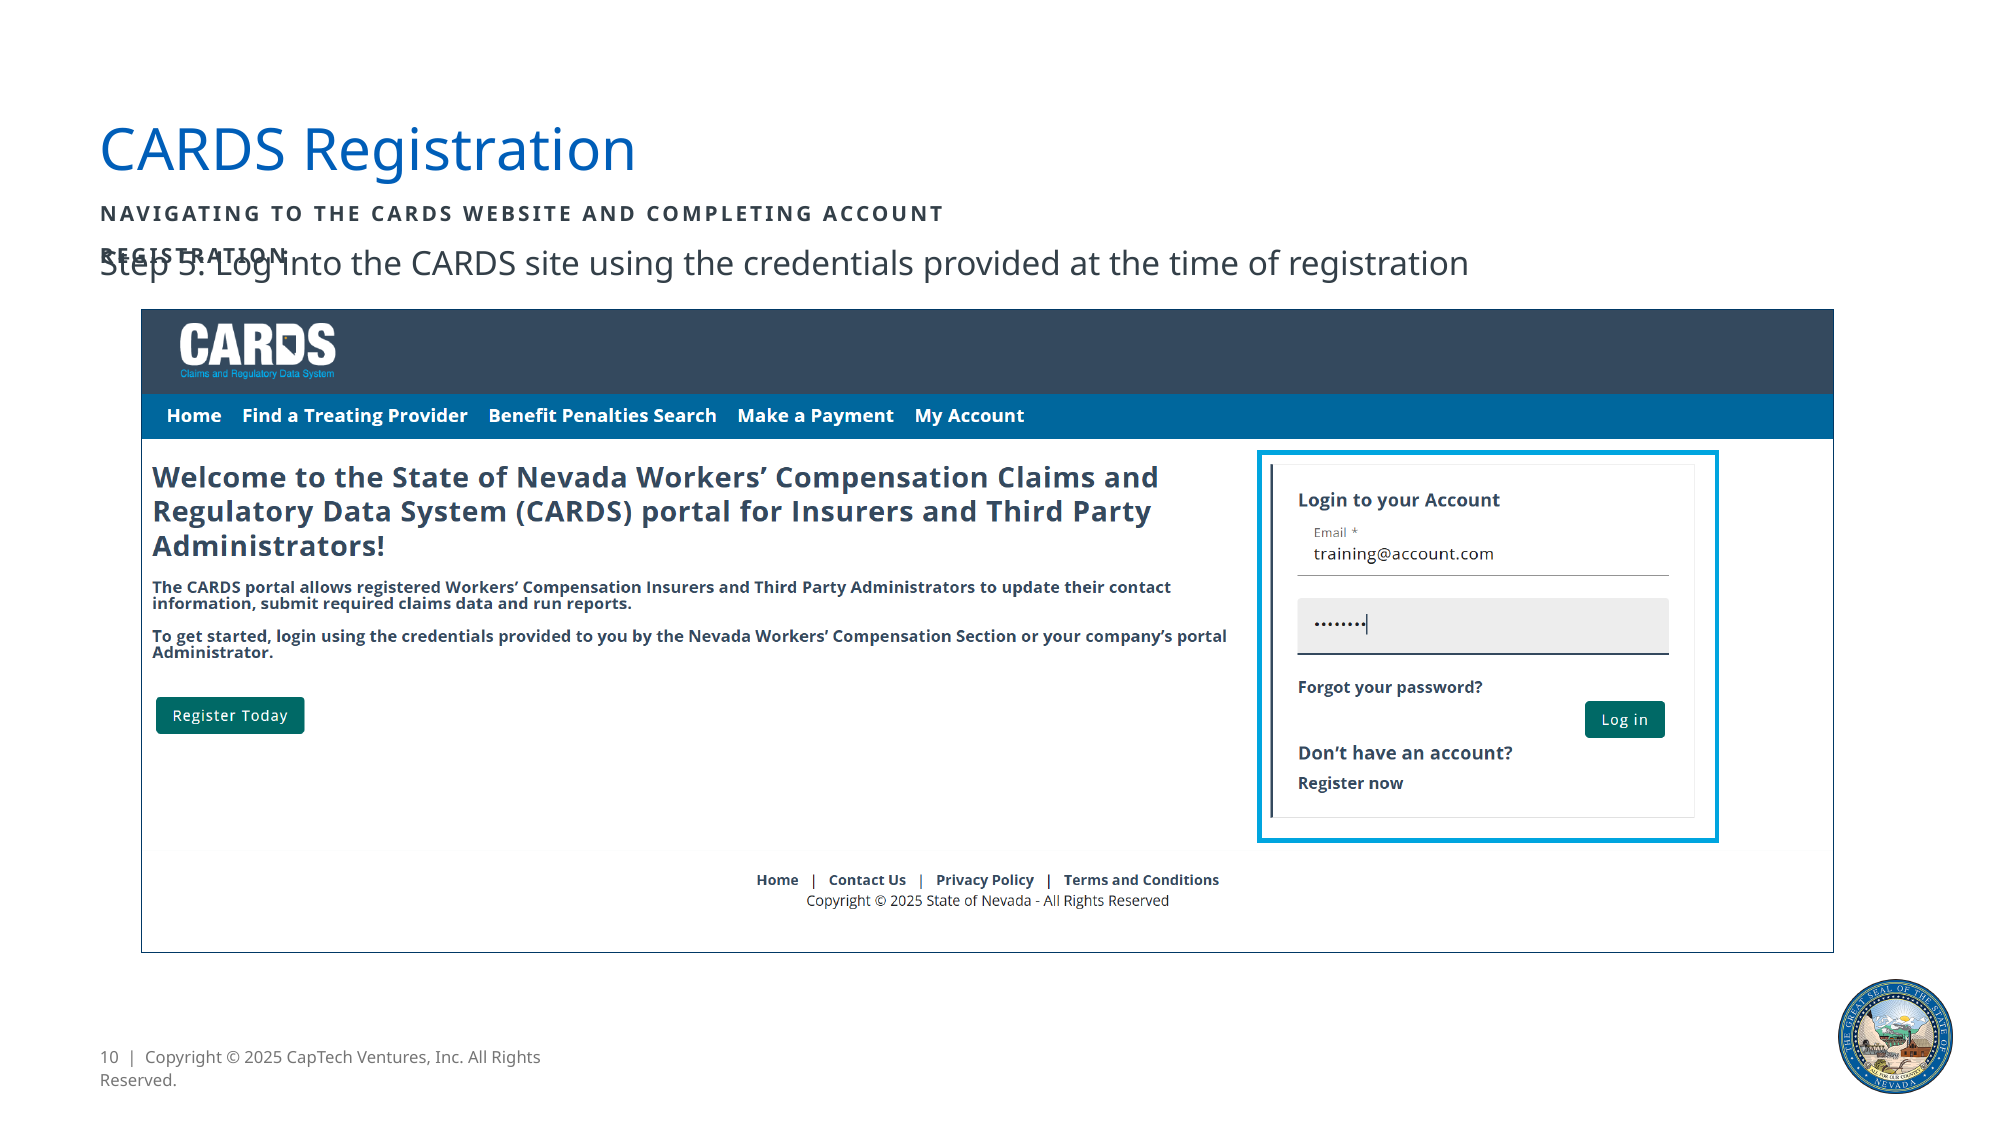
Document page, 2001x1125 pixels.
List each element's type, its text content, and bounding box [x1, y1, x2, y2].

picture [194, 413, 209, 421]
picture [372, 413, 382, 425]
picture [795, 413, 804, 421]
picture [982, 413, 990, 421]
picture [421, 413, 429, 421]
picture [502, 413, 511, 421]
picture [640, 413, 647, 421]
text_box NAVIGATING TO THE CARDS WEBSITE AND COMPLETING ACCOUNT REGISTRATION [99, 184, 1100, 231]
picture [846, 413, 855, 421]
picture [972, 413, 979, 421]
picture [1019, 411, 1023, 421]
title CARDS Registration [99, 112, 1900, 184]
picture [1838, 979, 1953, 1094]
picture [768, 409, 776, 421]
picture [438, 409, 446, 421]
picture [169, 410, 179, 421]
picture [245, 410, 251, 421]
picture [917, 410, 925, 421]
picture [758, 413, 764, 421]
picture [630, 413, 638, 421]
picture [740, 410, 753, 421]
picture [575, 413, 583, 421]
picture [564, 410, 572, 421]
picture [141, 309, 1834, 393]
picture [666, 413, 674, 421]
picture [272, 409, 280, 421]
picture [654, 410, 663, 421]
picture [409, 413, 418, 421]
picture [324, 413, 333, 421]
picture [141, 440, 1834, 953]
list Step 5: Log into the CARDS site using the credentials provided at the time of registration [99, 234, 1900, 328]
picture [856, 413, 861, 421]
picture [888, 411, 893, 421]
picture [875, 413, 884, 421]
picture [616, 411, 621, 421]
picture [390, 410, 398, 421]
picture [949, 410, 959, 421]
picture [514, 413, 522, 421]
picture [925, 410, 930, 421]
picture [526, 413, 534, 421]
picture [697, 413, 703, 421]
picture [182, 413, 191, 421]
picture [993, 413, 1002, 421]
picture [933, 413, 941, 425]
picture [550, 411, 556, 421]
picture [813, 410, 821, 421]
picture [305, 410, 314, 421]
picture [450, 413, 458, 421]
picture [490, 410, 499, 421]
picture [864, 413, 872, 421]
picture [338, 413, 344, 421]
picture [264, 413, 269, 421]
picture [538, 409, 547, 421]
picture [348, 411, 352, 421]
picture [317, 413, 323, 421]
picture [212, 413, 221, 421]
picture [834, 413, 843, 425]
picture [599, 413, 607, 421]
picture [962, 413, 969, 421]
picture [779, 413, 788, 421]
